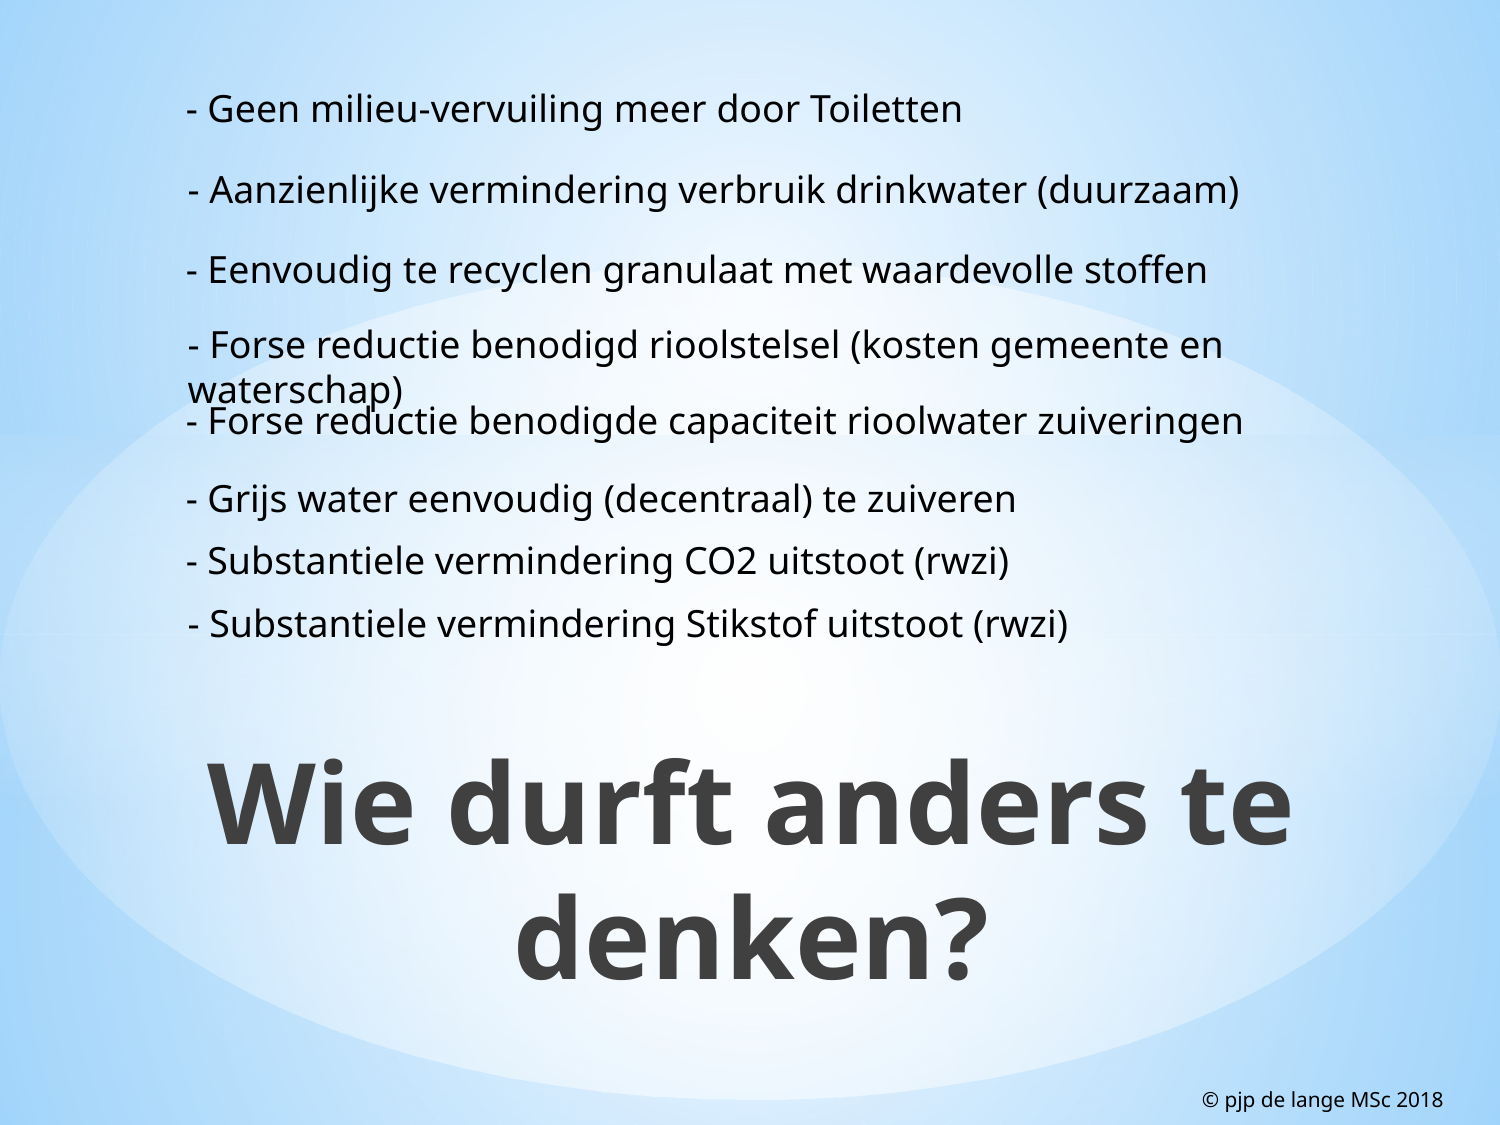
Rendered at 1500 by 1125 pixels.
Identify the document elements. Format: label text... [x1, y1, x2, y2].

text_box Wie durft anders te denken? [80, 724, 1393, 999]
text_box © pjp de lange MSc 2018 [1187, 1078, 1468, 1119]
text_box - Geen milieu-vervuiling meer door Toiletten [171, 78, 1329, 138]
text_box - Grijs water eenvoudig (decentraal) te zuiveren [171, 467, 1329, 528]
text_box - Substantiele vermindering Stikstof uitstoot (rwzi) [172, 592, 1331, 652]
text_box - Eenvoudig te recyclen granulaat met waardevolle stoffen [171, 238, 1329, 299]
text_box - Substantiele vermindering CO2 uitstoot (rwzi) [171, 529, 1329, 590]
text_box - Forse reductie benodigde capaciteit rioolwater zuiveringen [171, 389, 1329, 449]
text_box - Forse reductie benodigd rioolstelsel (kosten gemeente en waterschap) [173, 314, 1456, 419]
text_box - Aanzienlijke vermindering verbruik drinkwater (duurzaam) [172, 158, 1331, 219]
